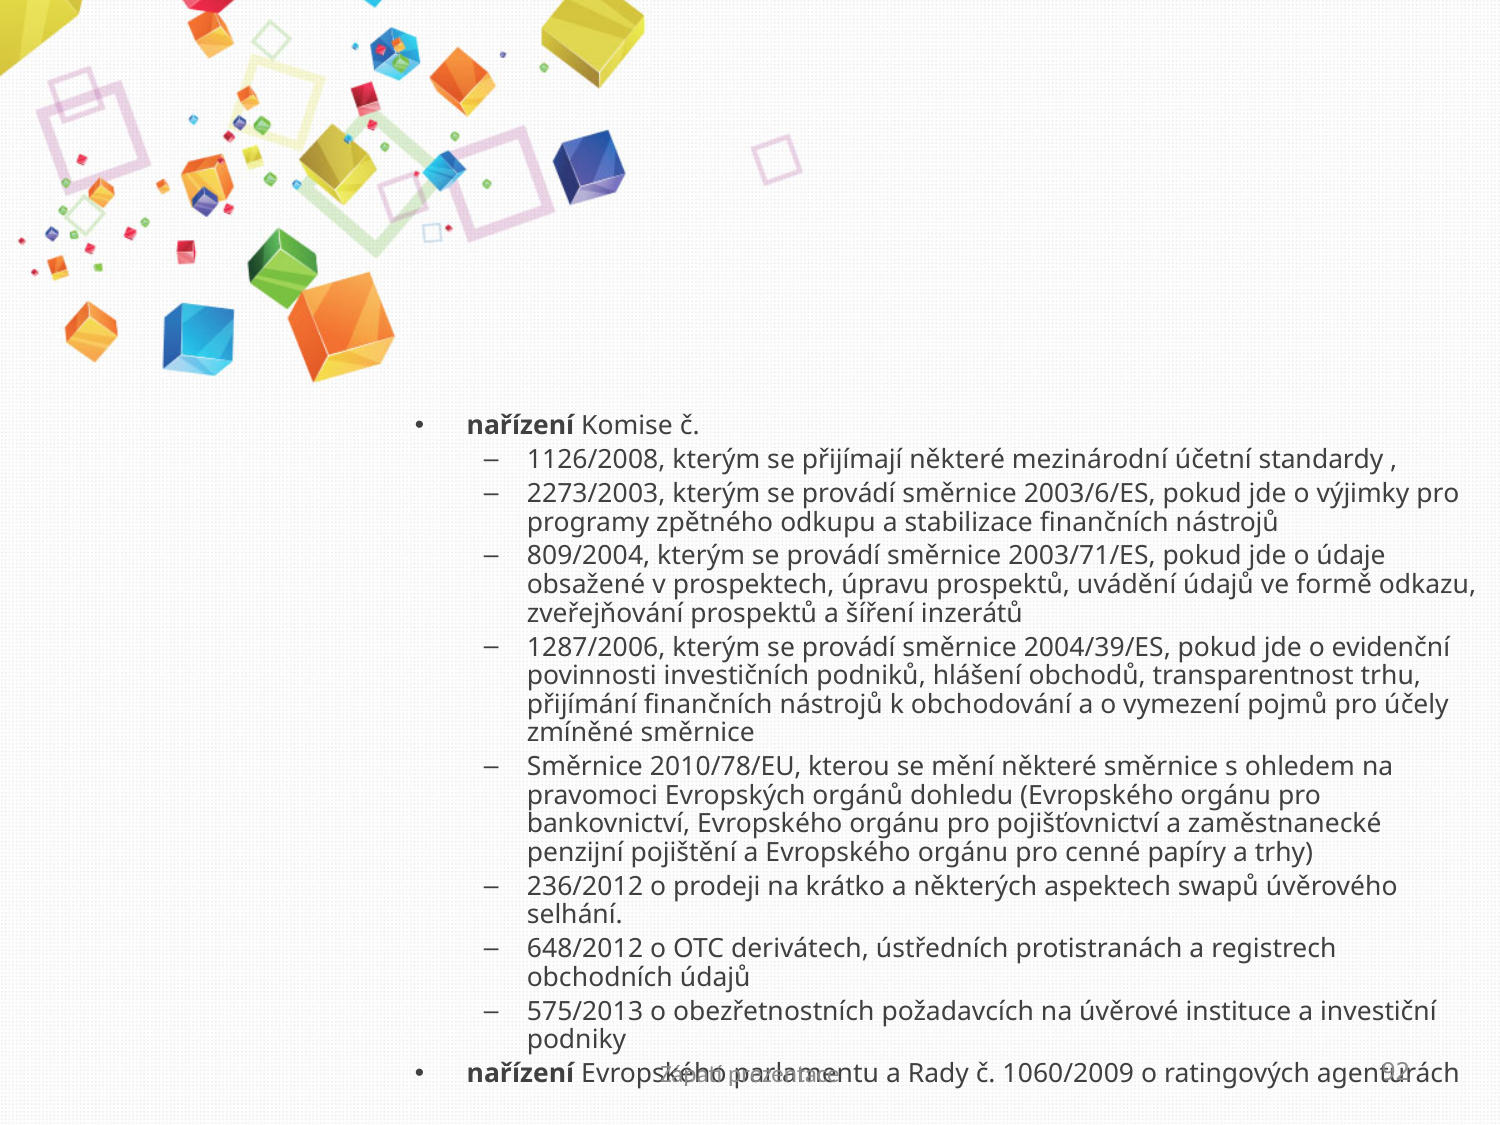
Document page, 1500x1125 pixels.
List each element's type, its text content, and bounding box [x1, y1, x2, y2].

list nařízení Komise č. 1126/2008, kterým se přijímají některé mezinárodní účetní standardy , 2273/2003, kterým se provádí směrnice 2003/6/ES, pokud jde o výjimky pro programy zpětného odkupu a stabilizace finančních nástrojů 809/2004, kterým se provádí směrnice 2003/71/ES, pokud jde o údaje obsažené v prospektech, úpravu prospektů, uvádění údajů ve formě odkazu, zveřejňování prospektů a šíření inzerátů 1287/2006, kterým se provádí směrnice 2004/39/ES, pokud jde o evidenční povinnosti investičních podniků, hlášení obchodů, transparentnost trhu, přijímání finančních nástrojů k obchodování a o vymezení pojmů pro účely zmíněné směrnice Směrnice 2010/78/EU, kterou se mění některé směrnice s ohledem na pravomoci Evropských orgánů dohledu (Evropského orgánu pro bankovnictví, Evropského orgánu pro pojišťovnictví a zaměstnanecké penzijní pojištění a Evropského orgánu pro cenné papíry a trhy) 236/2012 o prodeji na krátko a některých aspektech swapů úvěrového selhání. 648/2012 o OTC derivátech, ústředních protistranách a registrech obchodních údajů 575/2013 o obezřetnostních požadavcích na úvěrové instituce a investiční podniky nařízení Evropského parlamentu a Rady č. 1060/2009 o ratingových agenturách [399, 404, 1500, 1106]
slide_number 92 [1074, 1042, 1425, 1103]
picture [0, 0, 1500, 1125]
footer Zápatí prezentace [512, 1042, 988, 1103]
